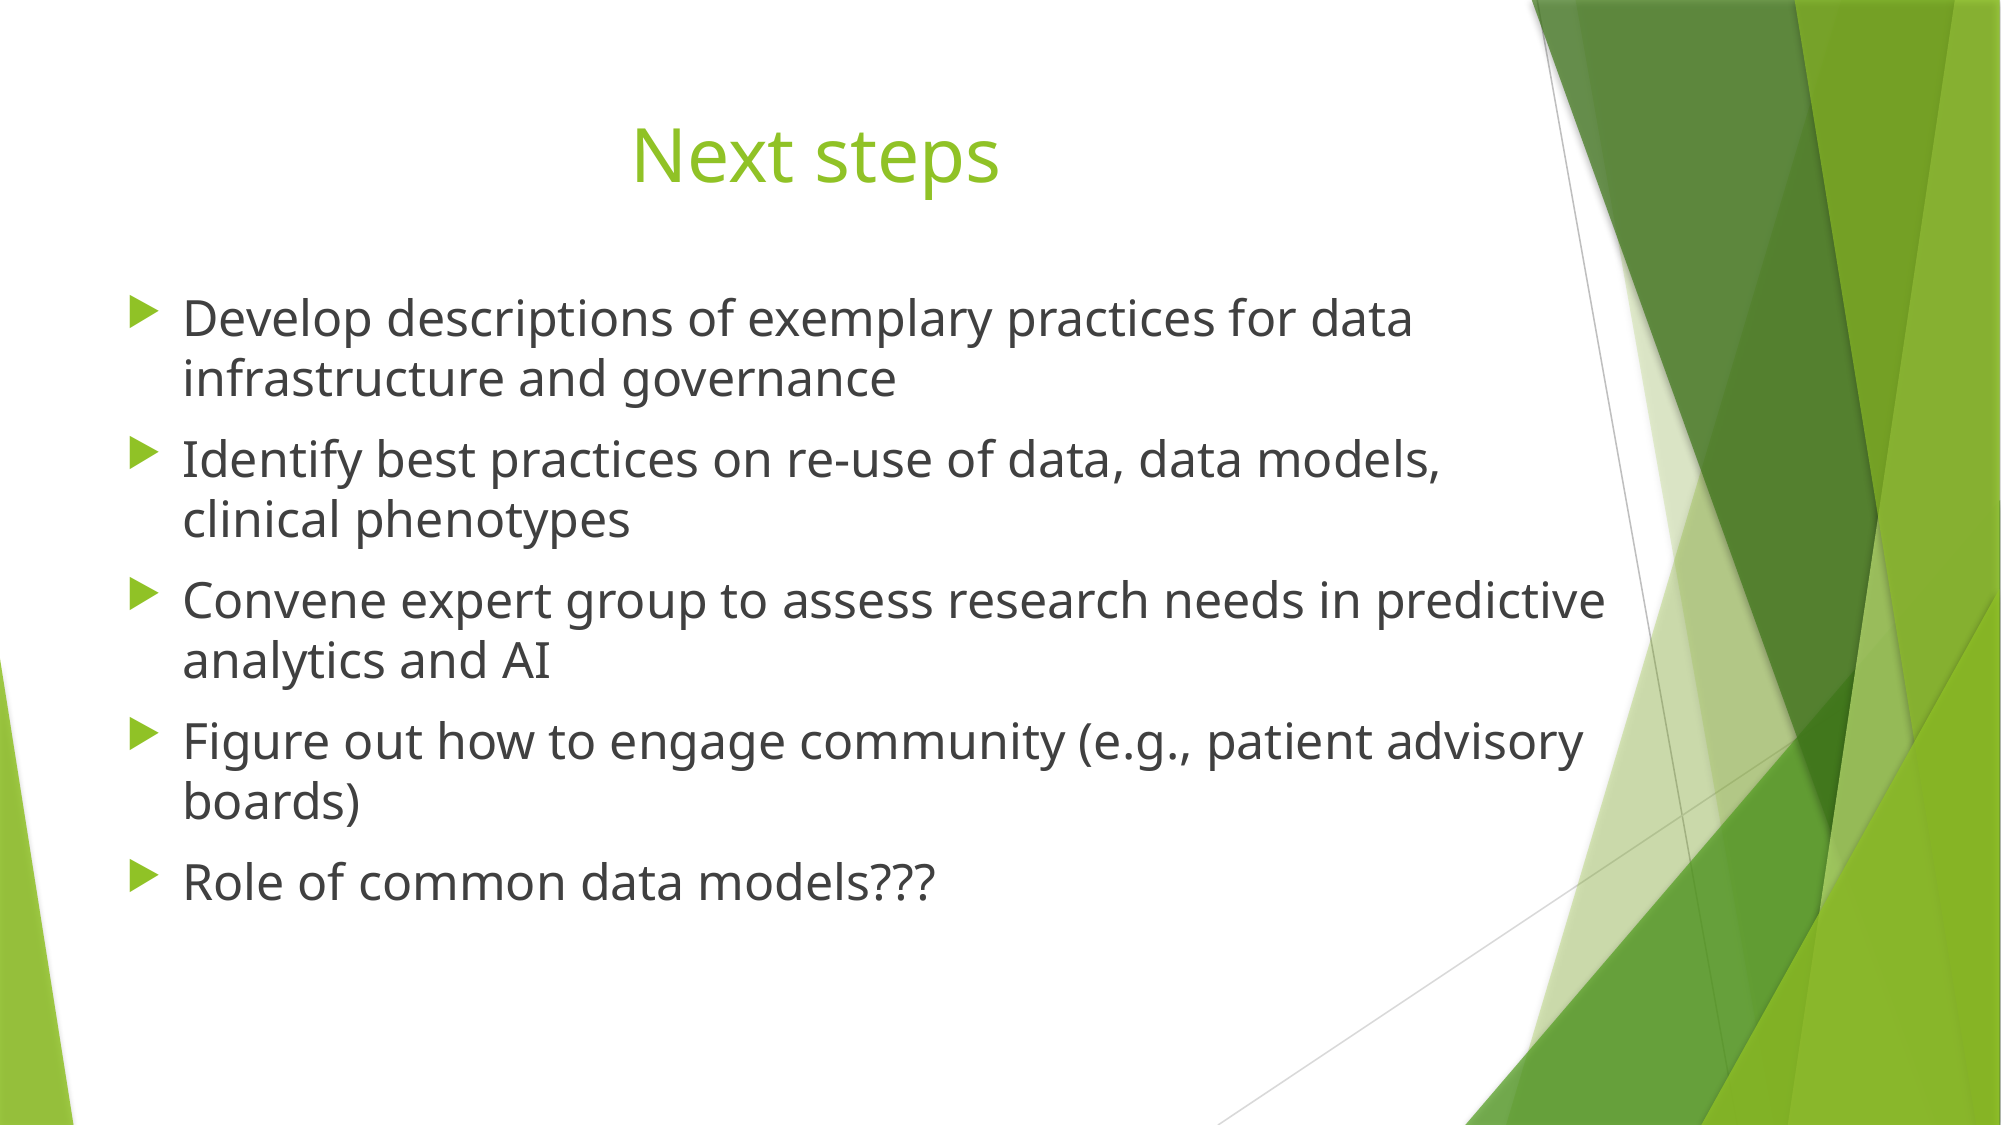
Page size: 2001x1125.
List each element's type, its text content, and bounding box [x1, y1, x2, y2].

list Develop descriptions of exemplary practices for data infrastructure and governance Identify best practices on re-use of data, data models, clinical phenotypes Convene expert group to assess research needs in predictive analytics and AI Figure out how to engage community (e.g., patient advisory boards) Role of common data models??? [111, 279, 1624, 930]
title Next steps [111, 99, 1522, 234]
